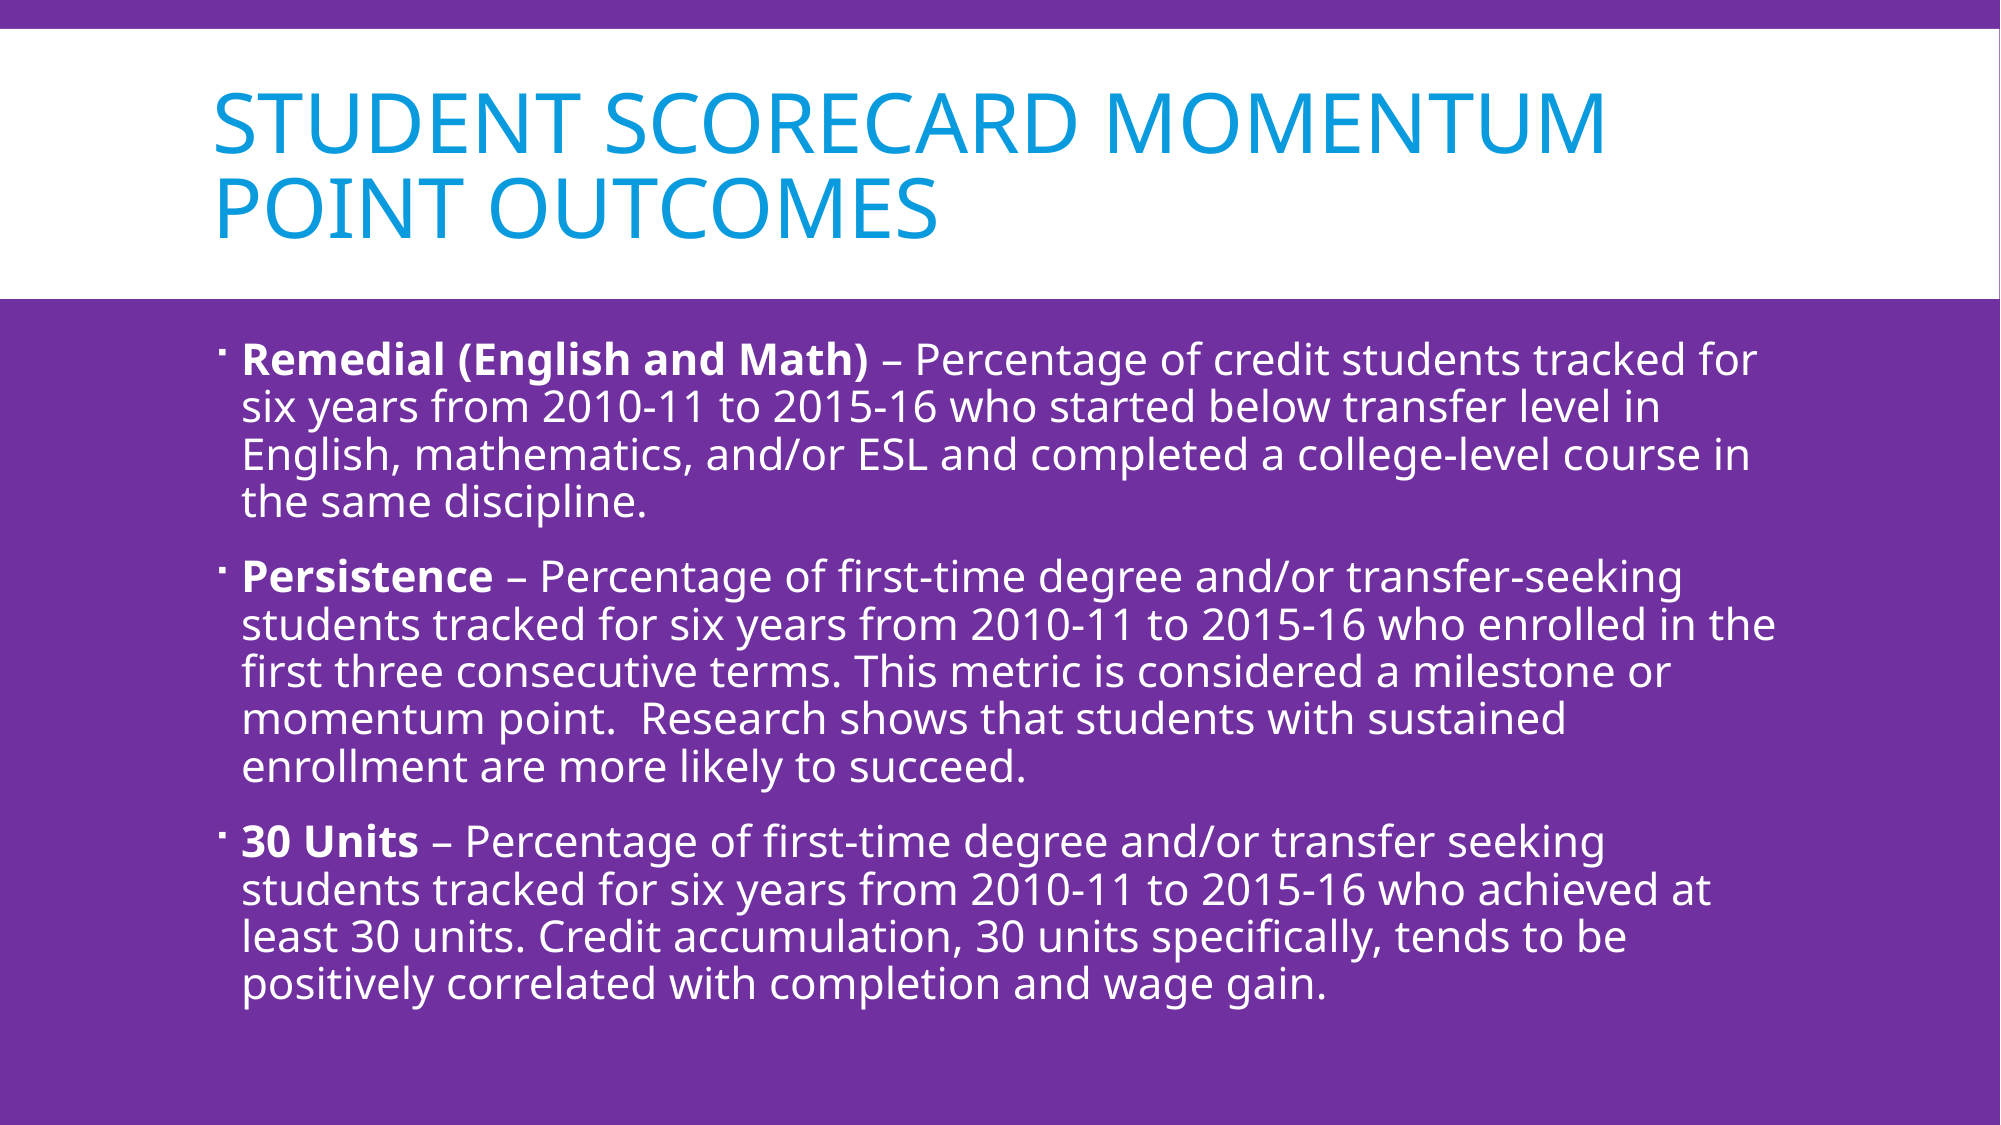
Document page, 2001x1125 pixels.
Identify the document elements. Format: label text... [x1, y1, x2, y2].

title Student Scorecard Momentum Point Outcomes [197, 46, 1803, 295]
list Remedial (English and Math) – Percentage of credit students tracked for six years from 2010-11 to 2015-16 who started below transfer level in English, mathematics, and/or ESL and completed a college-level course in the same discipline. Persistence – Percentage of first-time degree and/or transfer-seeking students tracked for six years from 2010-11 to 2015-16 who enrolled in the first three consecutive terms. This metric is considered a milestone or momentum point. Research shows that students with sustained enrollment are more likely to succeed. 30 Units – Percentage of first-time degree and/or transfer seeking students tracked for six years from 2010-11 to 2015-16 who achieved at least 30 units. Credit accumulation, 30 units specifically, tends to be positively correlated with completion and wage gain. [197, 329, 1803, 1020]
